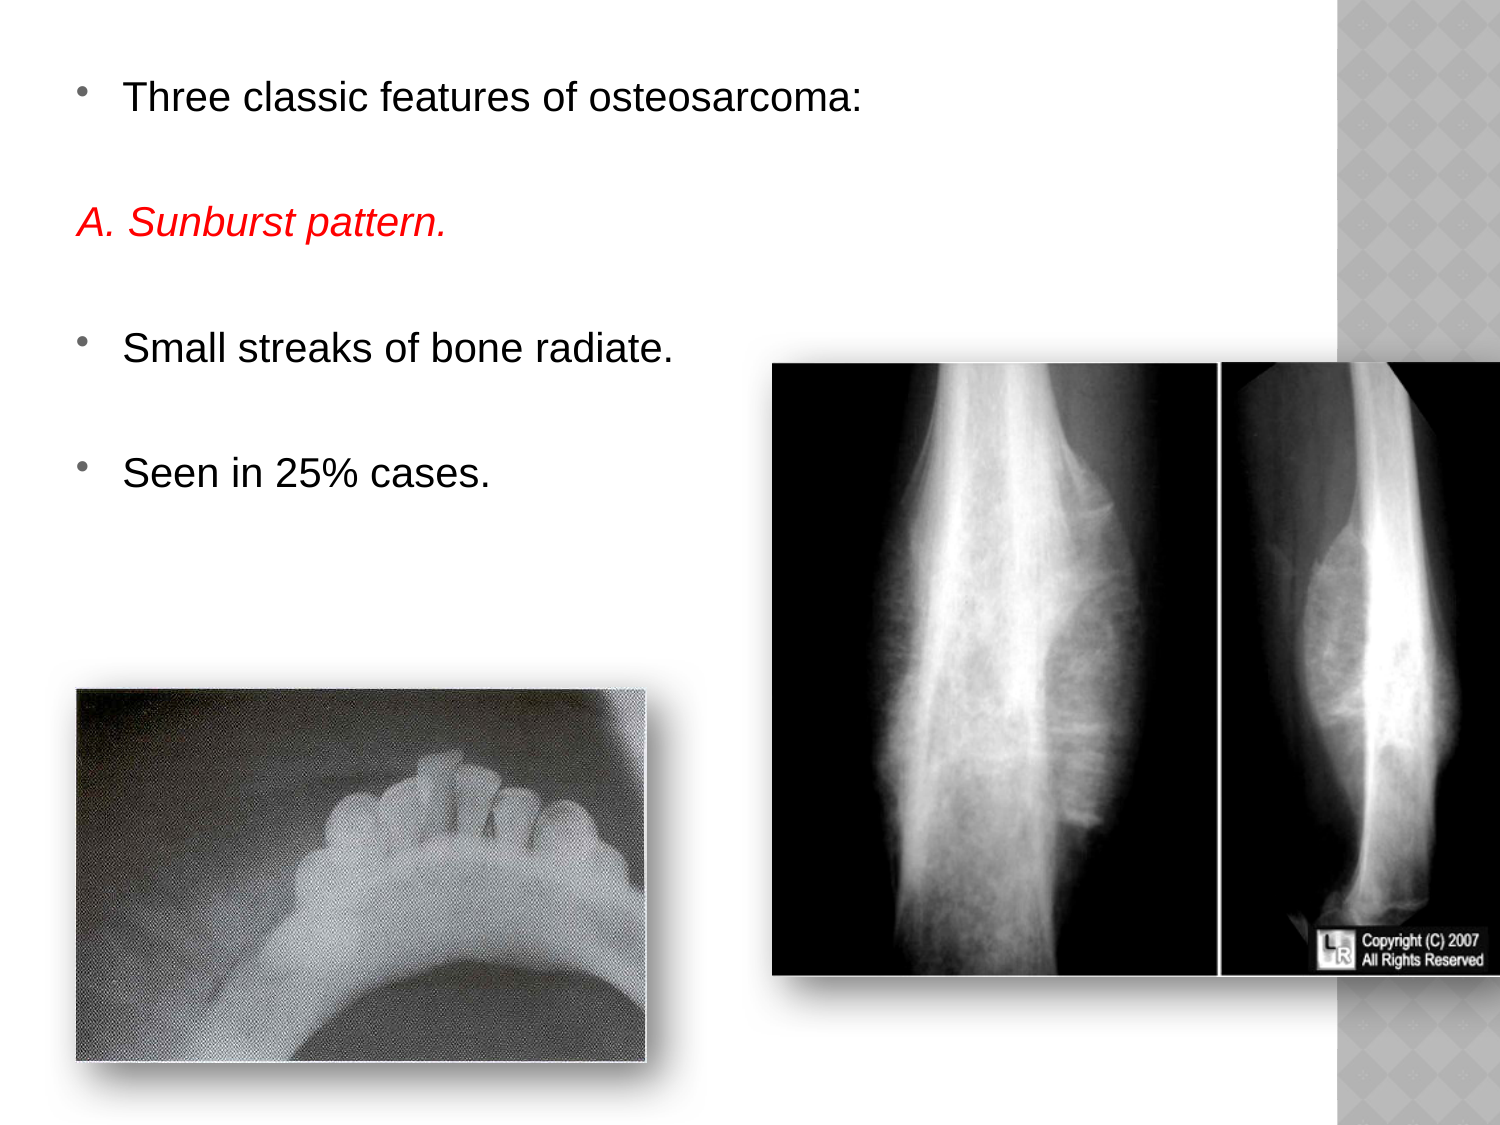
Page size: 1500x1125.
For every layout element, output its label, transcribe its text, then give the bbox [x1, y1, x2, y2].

picture [74, 687, 648, 1063]
list Three classic features of osteosarcoma: A. Sunburst pattern. Small streaks of bone radiate. Seen in 25% cases. [62, 62, 1250, 858]
picture [771, 361, 1500, 977]
